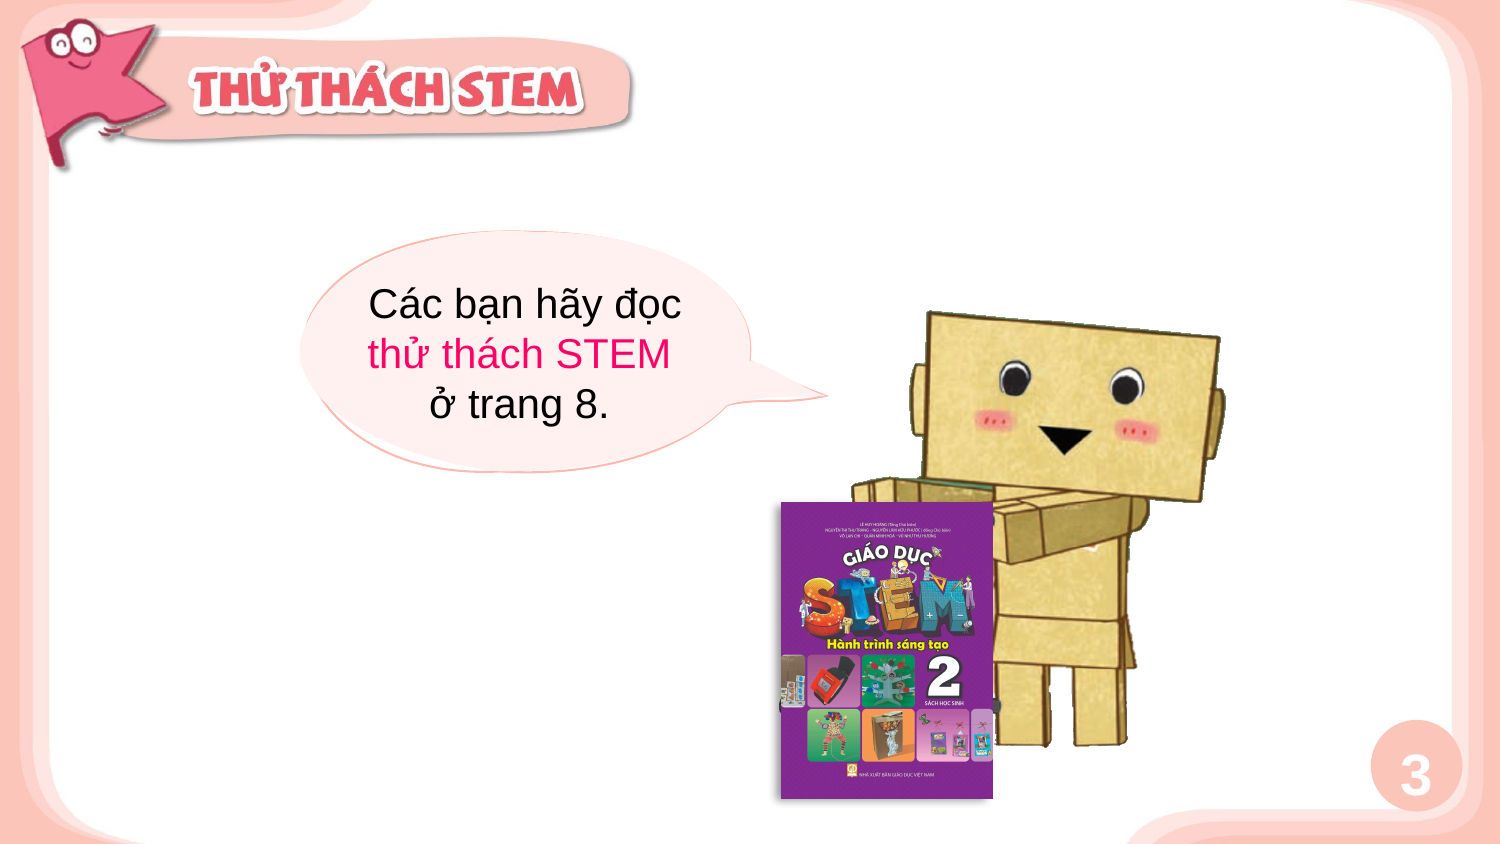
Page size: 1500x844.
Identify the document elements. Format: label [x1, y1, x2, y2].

text_box [1359, 710, 1474, 813]
picture [0, 0, 1500, 844]
